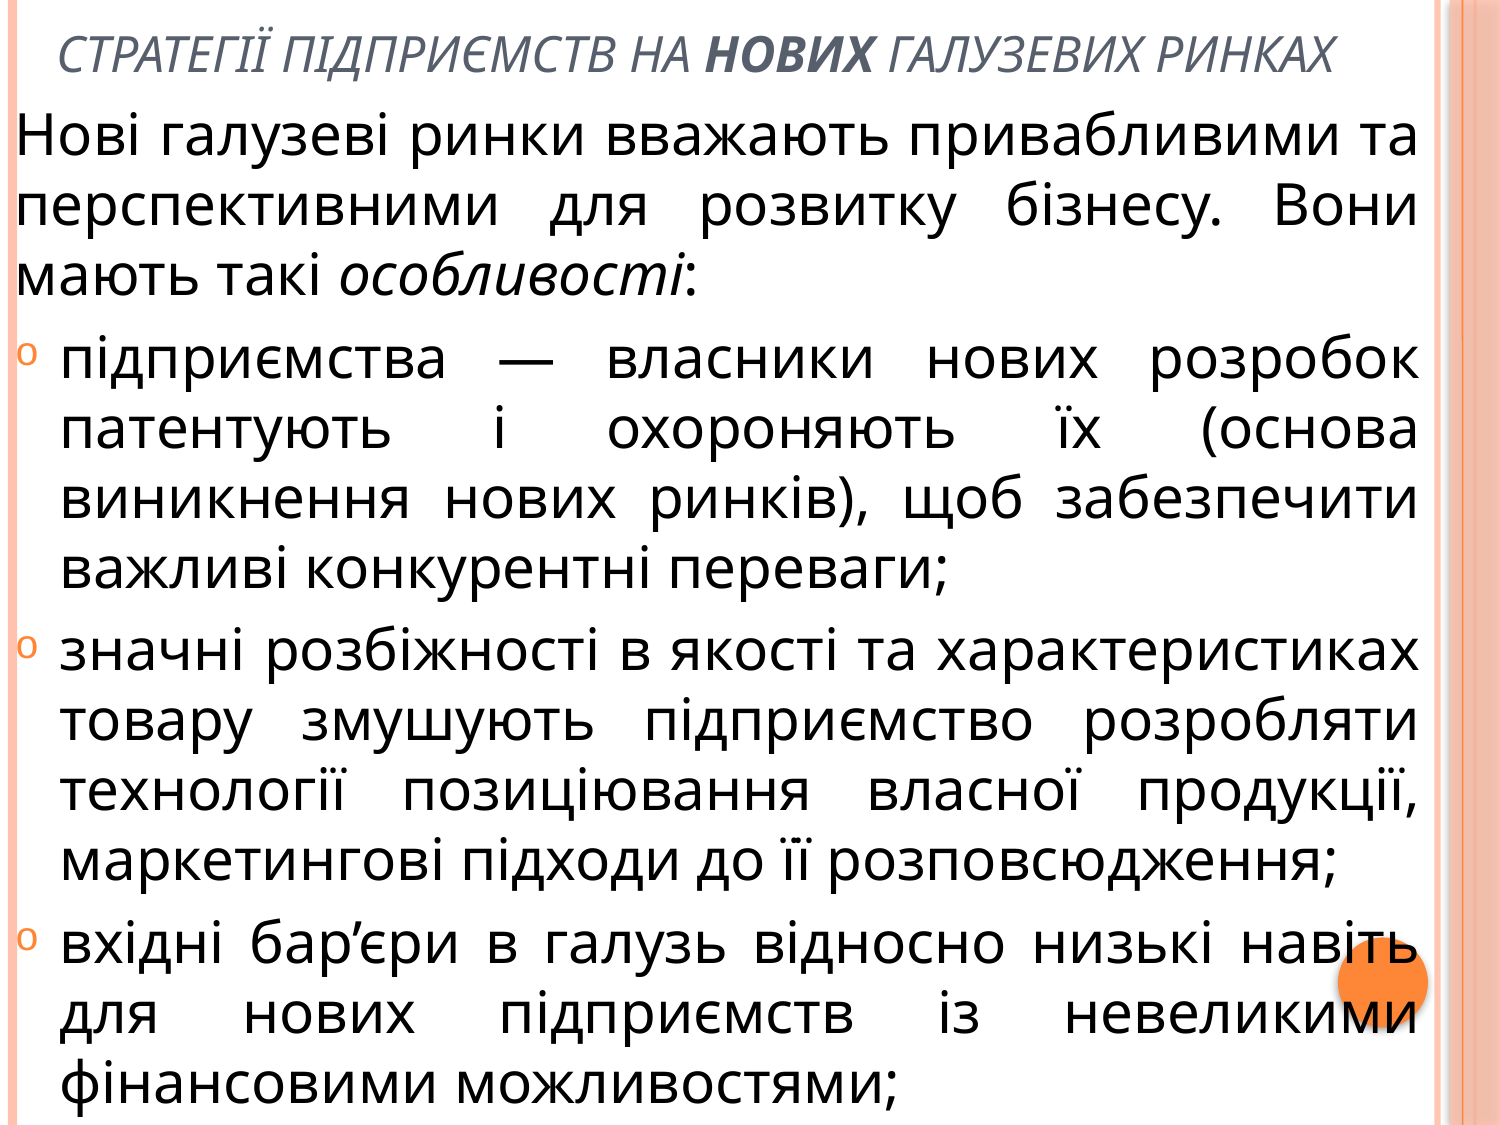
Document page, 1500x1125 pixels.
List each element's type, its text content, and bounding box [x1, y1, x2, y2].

list Нові галузеві ринки вважають привабливими та перспективними для розвитку бізнесу. Вони мають такі особливості: підприємства — власники нових розробок патентують і охороняють їх (основа виникнення нових ринків), щоб забезпечити важливі конкурентні переваги; значні розбіжності в якості та характеристиках товару змушують підприємство розробляти технології позиціювання власної продукції, маркетингові підходи до її розповсюдження; вхідні бар’єри в галузь відносно низькі навіть для нових підприємств із невеликими фінансовими можливостями; [0, 90, 1436, 1094]
title Стратегії підприємств на нових галузевих ринках [41, 0, 1424, 90]
